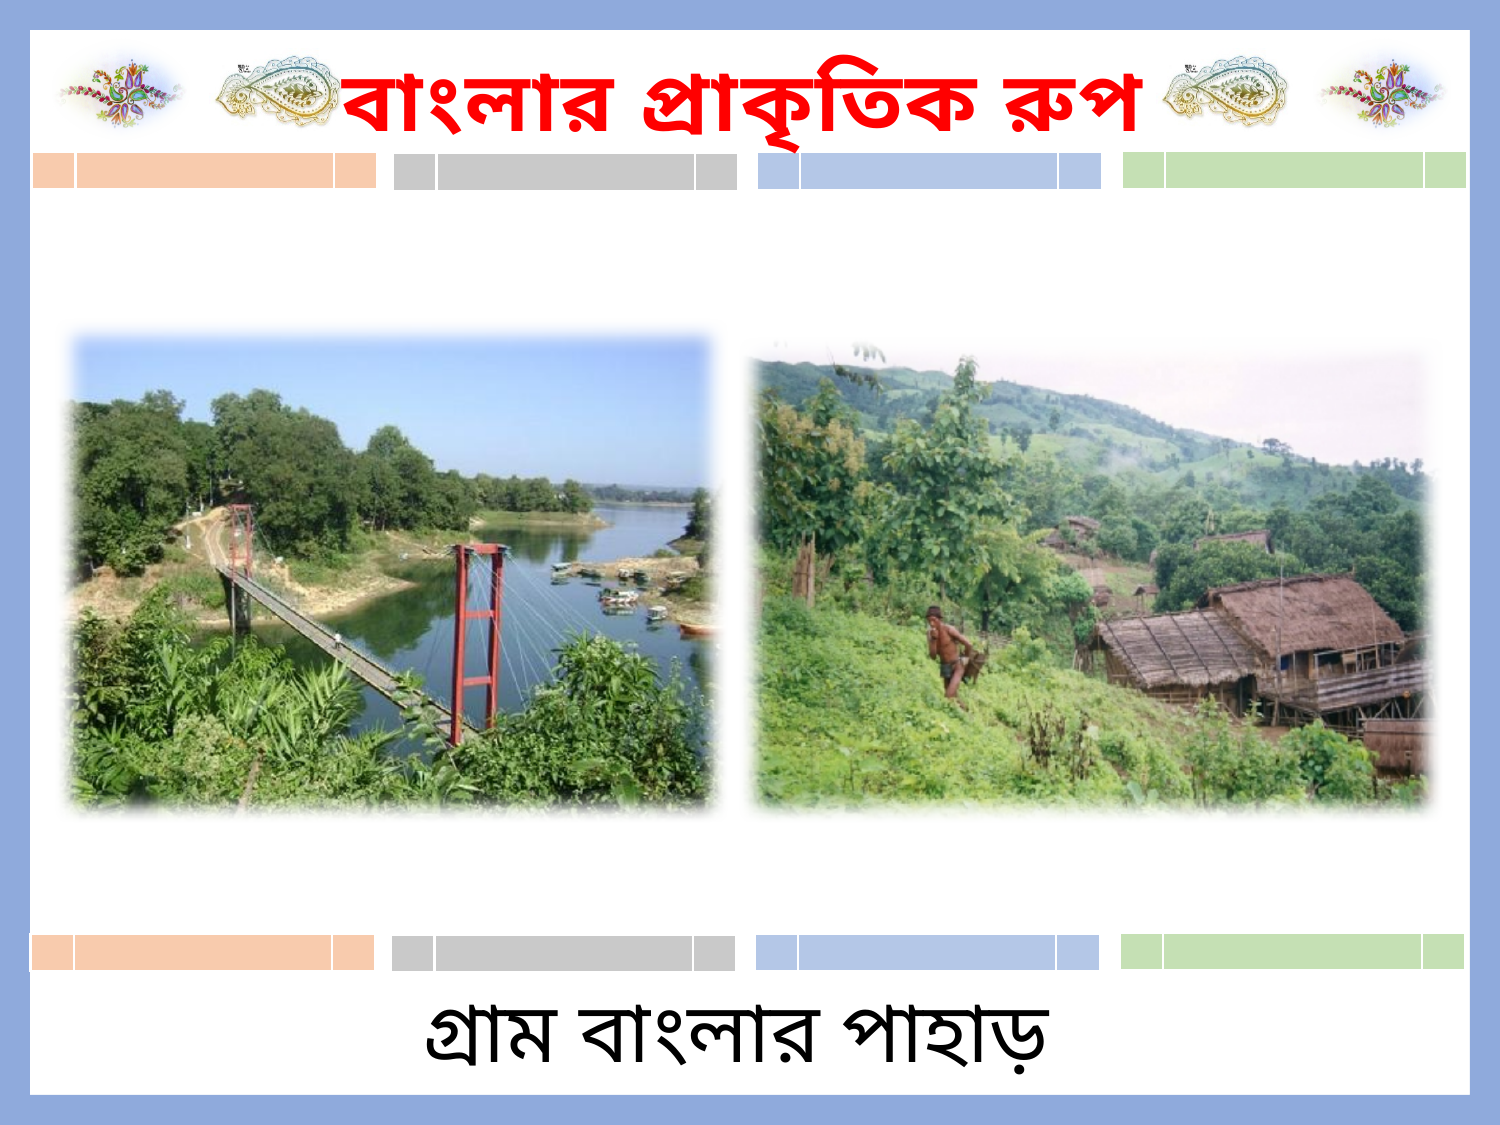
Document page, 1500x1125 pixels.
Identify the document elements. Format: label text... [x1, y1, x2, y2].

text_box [30, 932, 1466, 973]
picture [739, 337, 1443, 823]
text_box বাংলার প্রাকৃতিক রুপ [327, 144, 1182, 156]
text_box গ্রাম বাংলার পাহাড় [311, 973, 1162, 1125]
picture [55, 318, 728, 823]
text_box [44, 35, 1459, 144]
